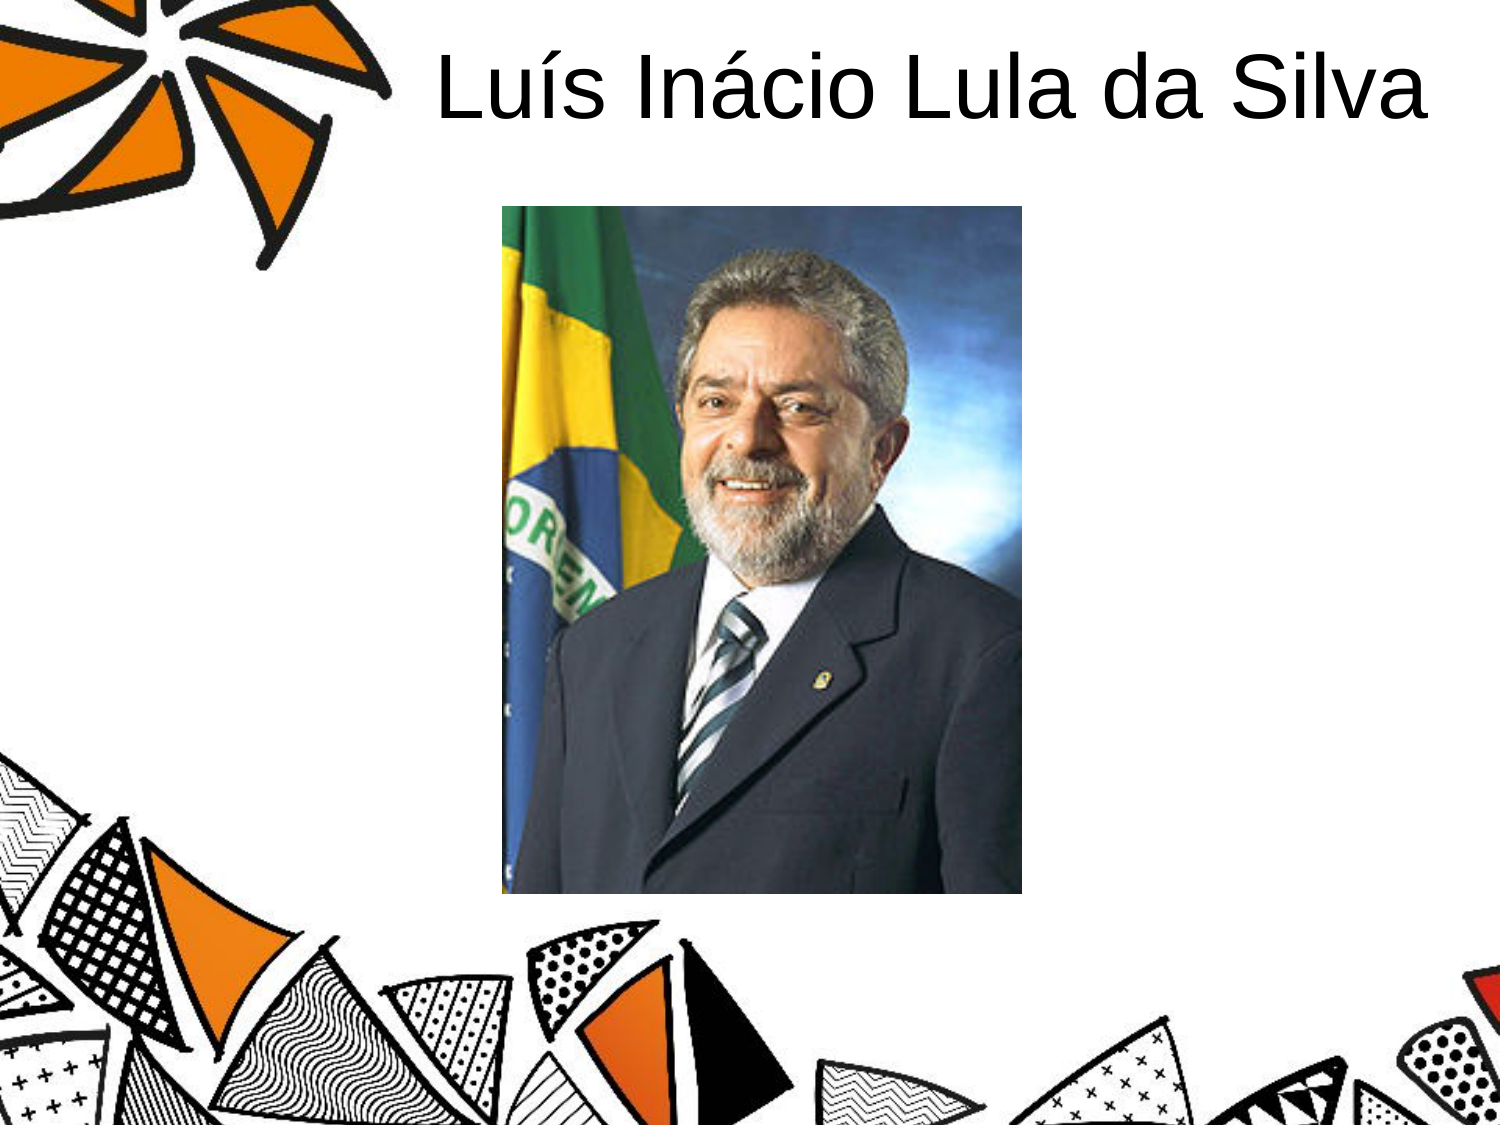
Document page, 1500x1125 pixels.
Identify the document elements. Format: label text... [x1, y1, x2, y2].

picture [0, 0, 1500, 1125]
title Luís Inácio Lula da Silva [257, 19, 1500, 207]
